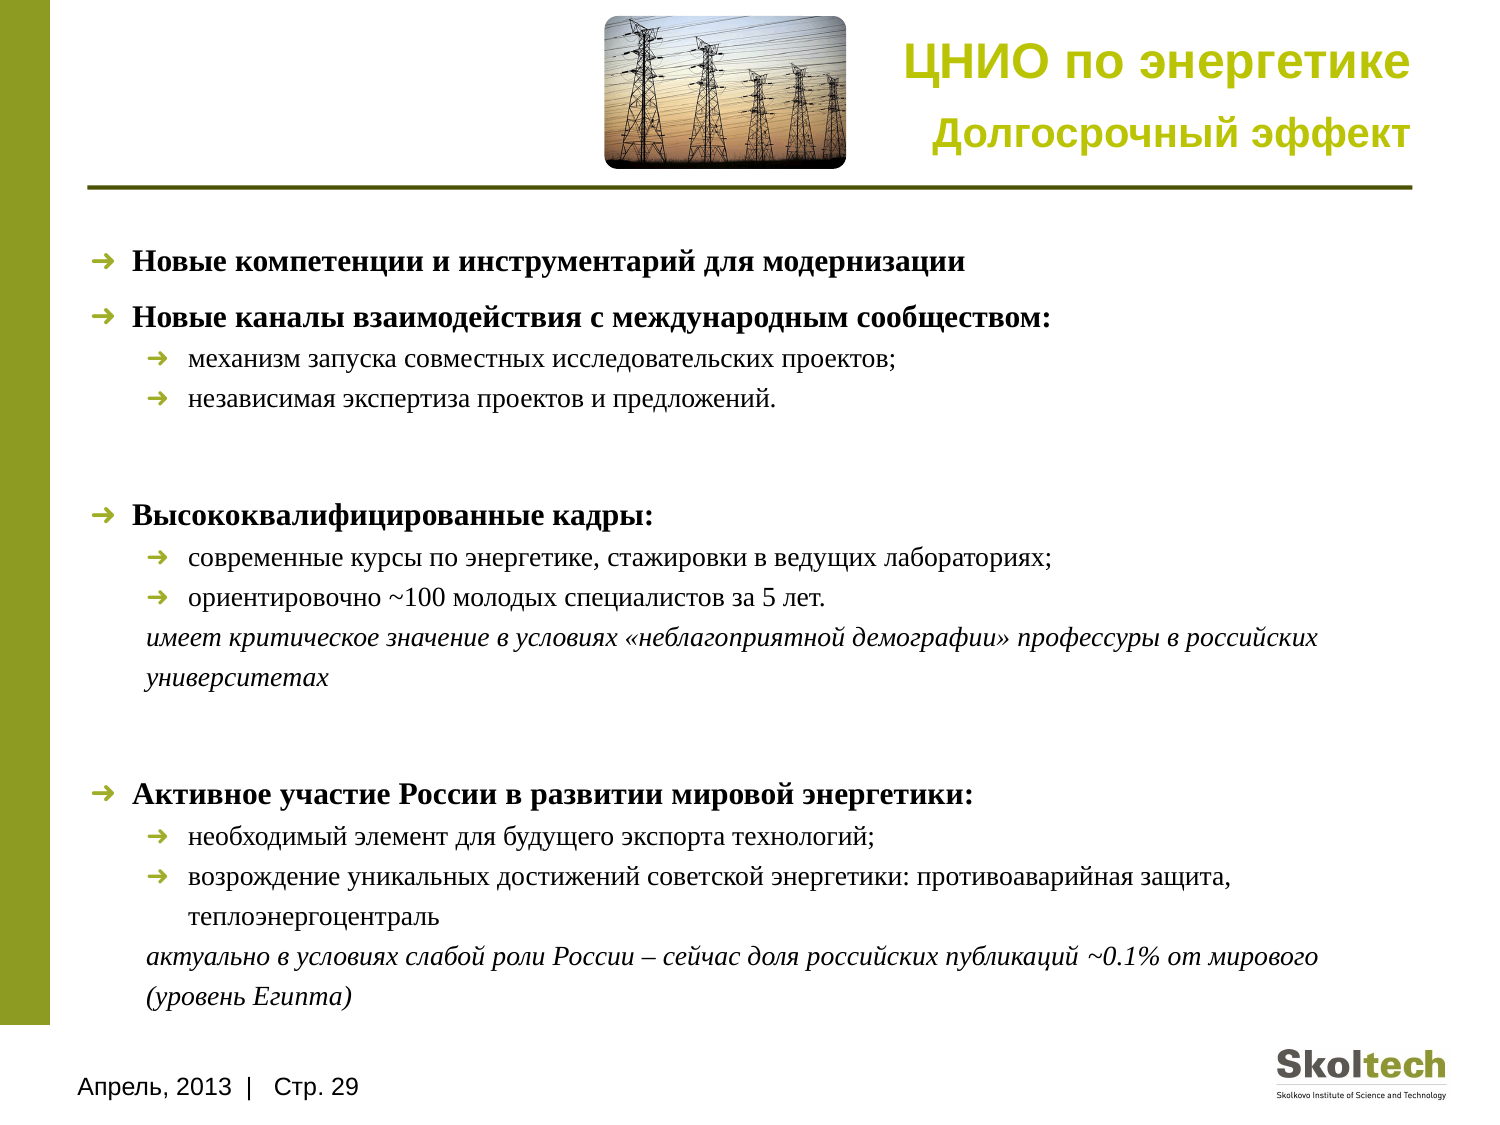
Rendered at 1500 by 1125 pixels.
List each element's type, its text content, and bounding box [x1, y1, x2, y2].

text_box Долгосрочный эффект [851, 108, 1427, 162]
list Новые компетенции и инструментарий для модернизации Новые каналы взаимодействия с международным сообществом: механизм запуска совместных исследовательских проектов; независимая экспертиза проектов и предложений. Высококвалифицированные кадры: современные курсы по энергетике, стажировки в ведущих лабораториях; ориентировочно ~100 молодых специалистов за 5 лет. имеет критическое значение в условиях «неблагоприятной демографии» профессуры в российских университетах Активное участие России в развитии мировой энергетики: необходимый элемент для будущего экспорта технологий; возрождение уникальных достижений советской энергетики: противоаварийная защита, теплоэнергоцентраль актуально в условиях слабой роли России – сейчас доля российских публикаций ~0.1% от мирового (уровень Египта) [75, 224, 1425, 1025]
slide_number Апрель, 2013 | Стр. 29 [62, 1062, 405, 1125]
text_box ЦНИО по энергетике [851, 29, 1427, 98]
picture [1275, 1049, 1450, 1101]
picture [604, 15, 847, 170]
